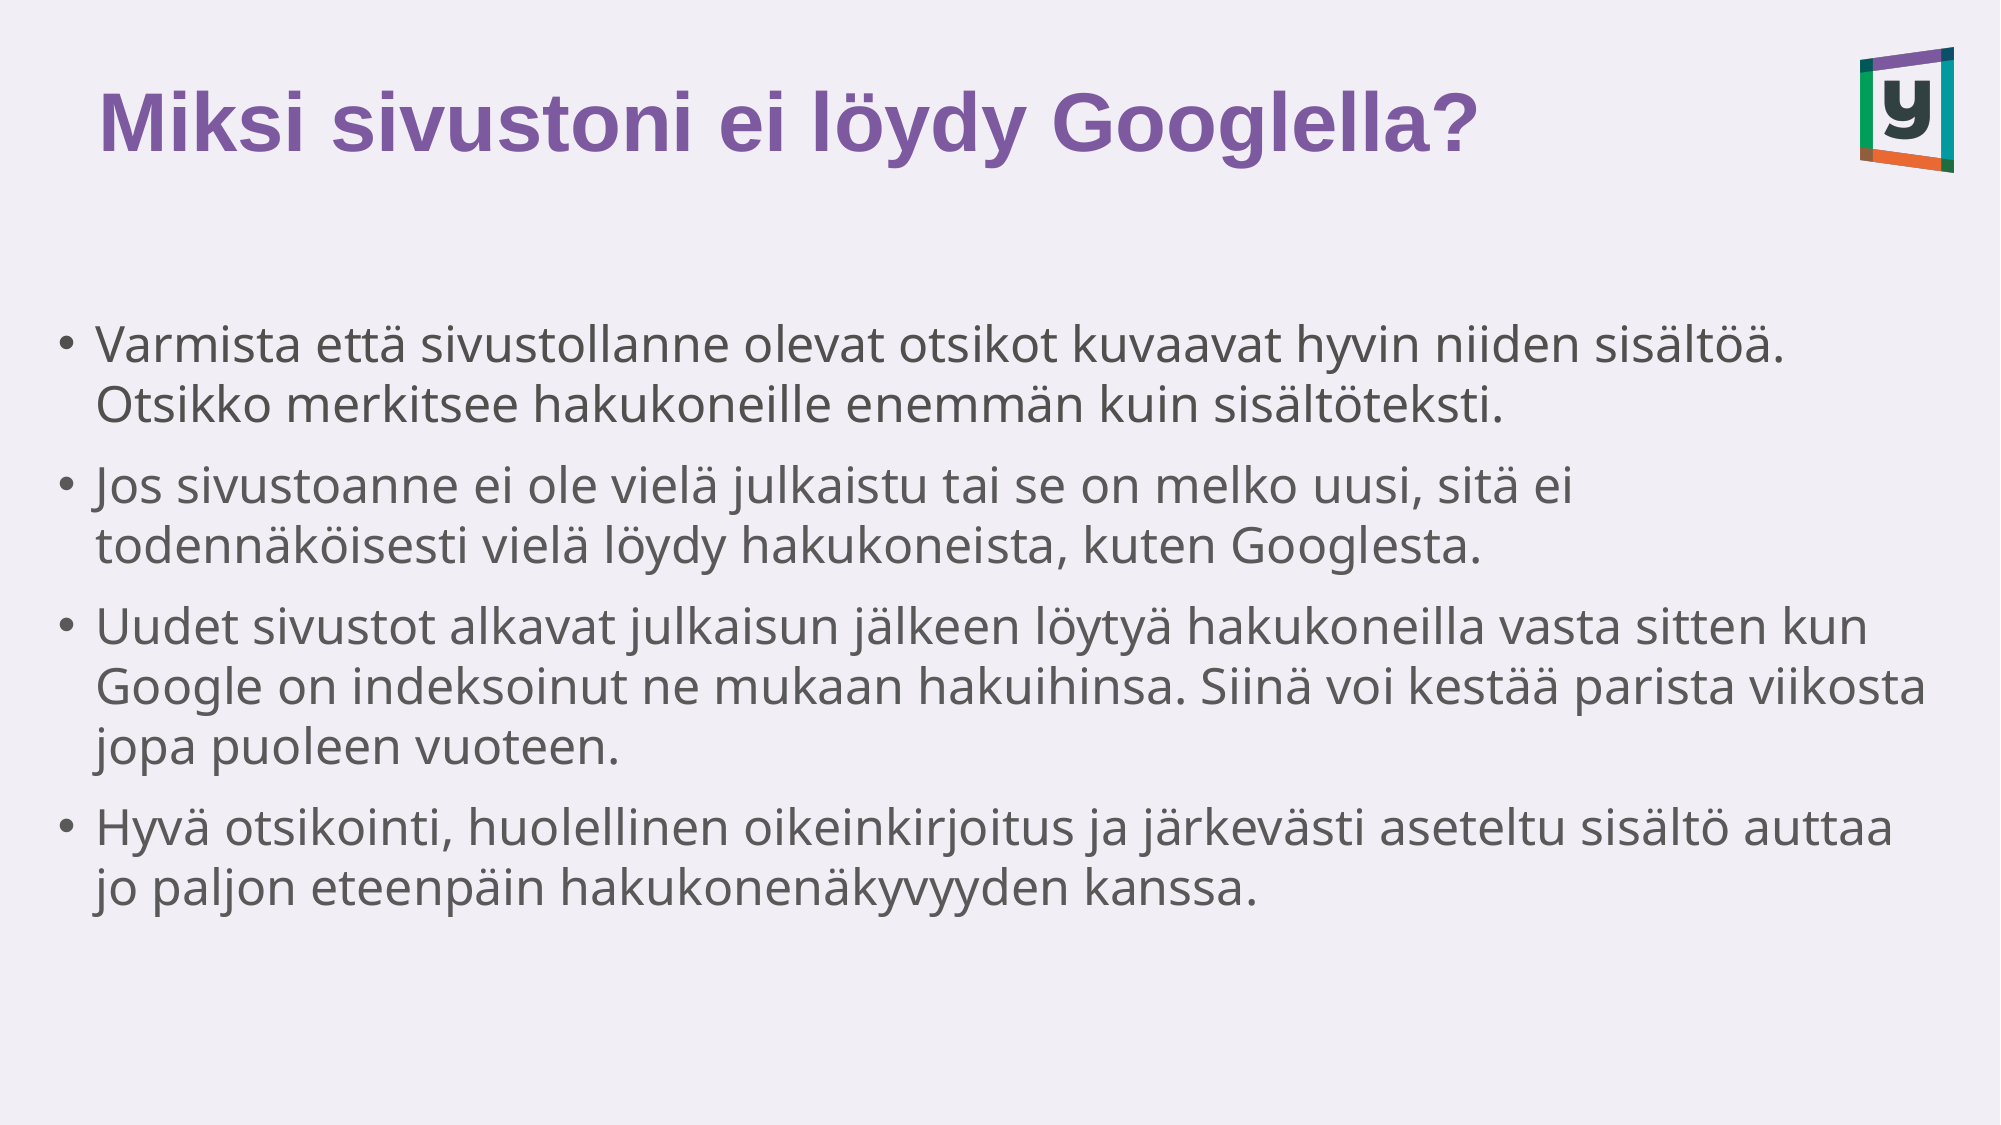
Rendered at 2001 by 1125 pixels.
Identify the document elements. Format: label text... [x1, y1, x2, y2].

list Varmista että sivustollanne olevat otsikot kuvaavat hyvin niiden sisältöä. Otsikko merkitsee hakukoneille enemmän kuin sisältöteksti. Jos sivustoanne ei ole vielä julkaistu tai se on melko uusi, sitä ei todennäköisesti vielä löydy hakukoneista, kuten Googlesta. Uudet sivustot alkavat julkaisun jälkeen löytyä hakukoneilla vasta sitten kun Google on indeksoinut ne mukaan hakuihinsa. Siinä voi kestää parista viikosta jopa puoleen vuoteen. Hyvä otsikointi, huolellinen oikeinkirjoitus ja järkevästi aseteltu sisältö auttaa jo paljon eteenpäin hakukonenäkyvyyden kanssa. [42, 224, 1957, 1125]
picture [1860, 47, 1954, 173]
title Miksi sivustoni ei löydy Googlella? [83, 25, 1838, 224]
